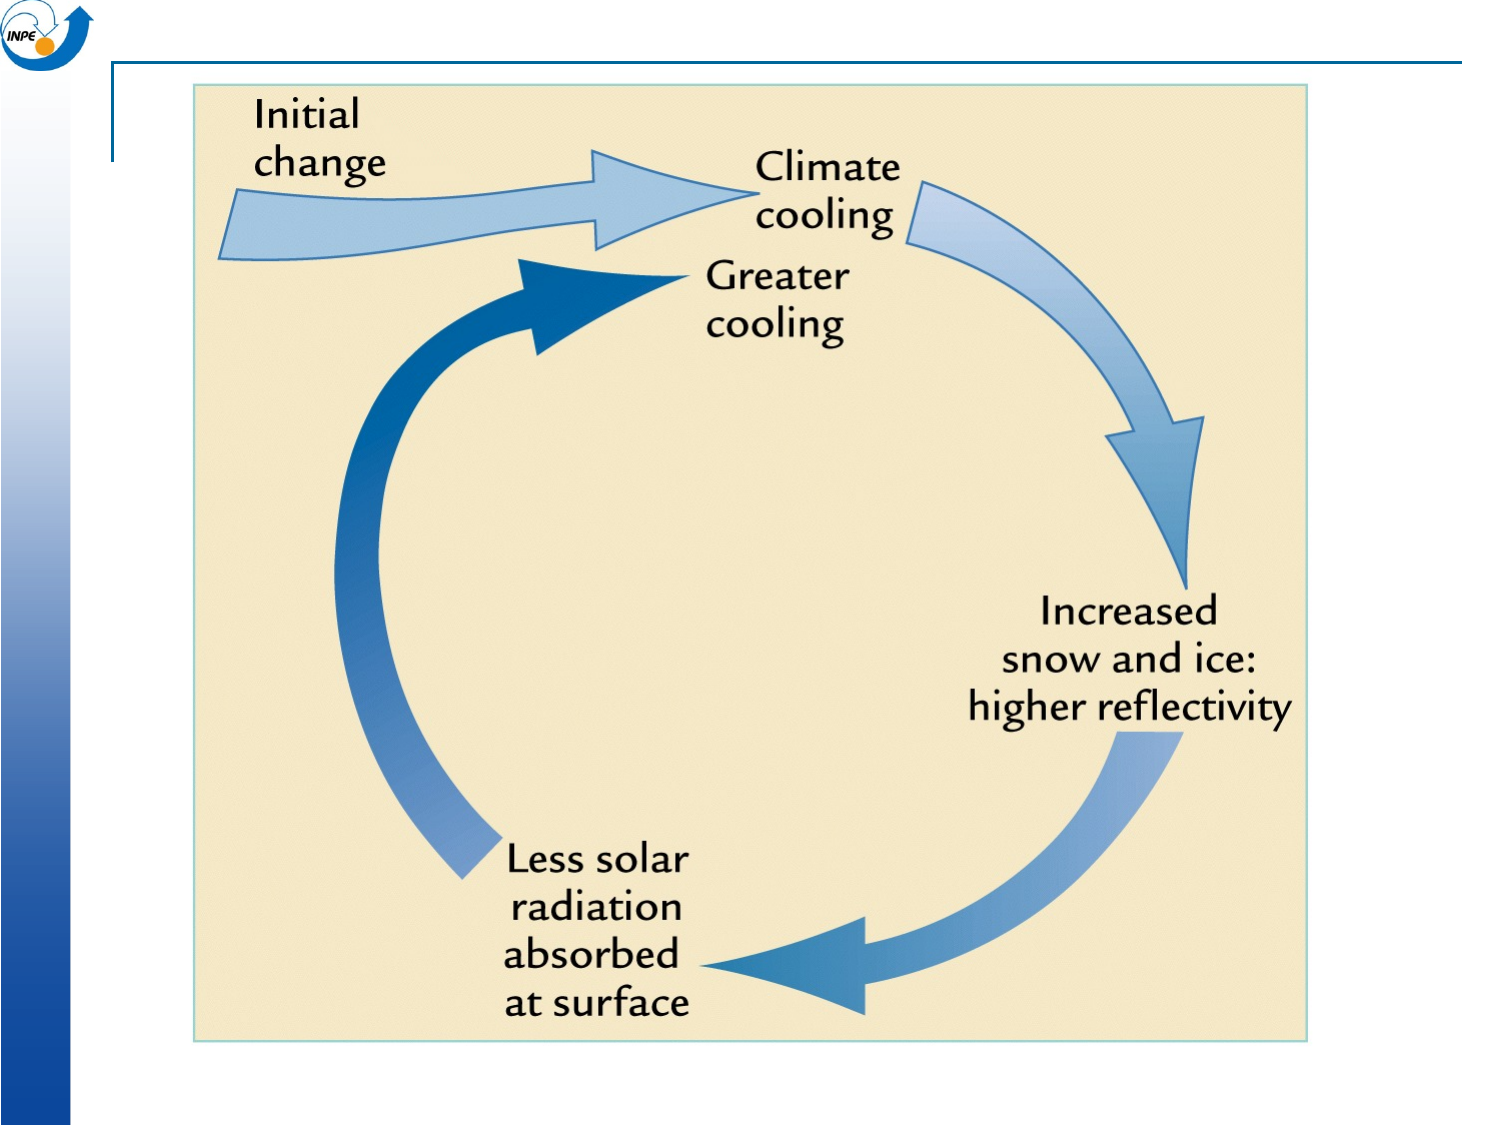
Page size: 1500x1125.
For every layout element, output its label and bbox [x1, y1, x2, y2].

picture [175, 69, 1325, 1056]
picture [0, 0, 94, 1125]
